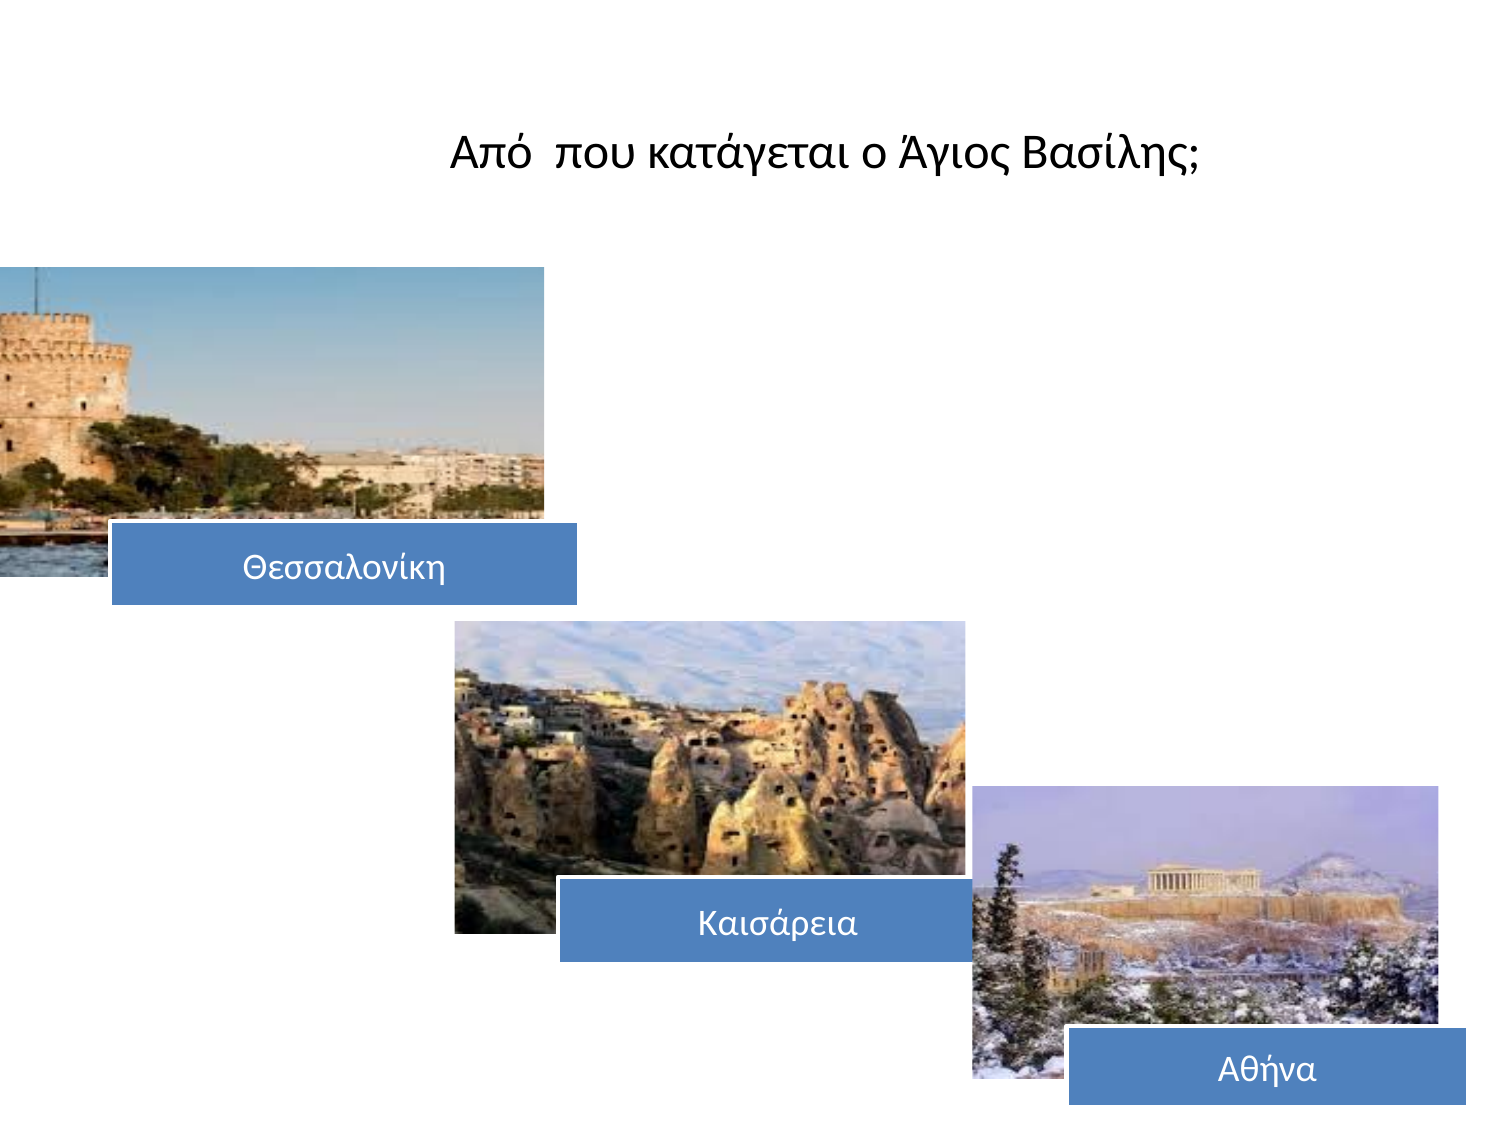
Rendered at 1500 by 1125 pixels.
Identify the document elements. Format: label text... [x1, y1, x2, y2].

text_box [972, 786, 1469, 1108]
text_box Από που κατάγεται ο Άγιος Βασίλης; [435, 111, 1217, 186]
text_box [454, 621, 999, 965]
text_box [0, 266, 580, 608]
